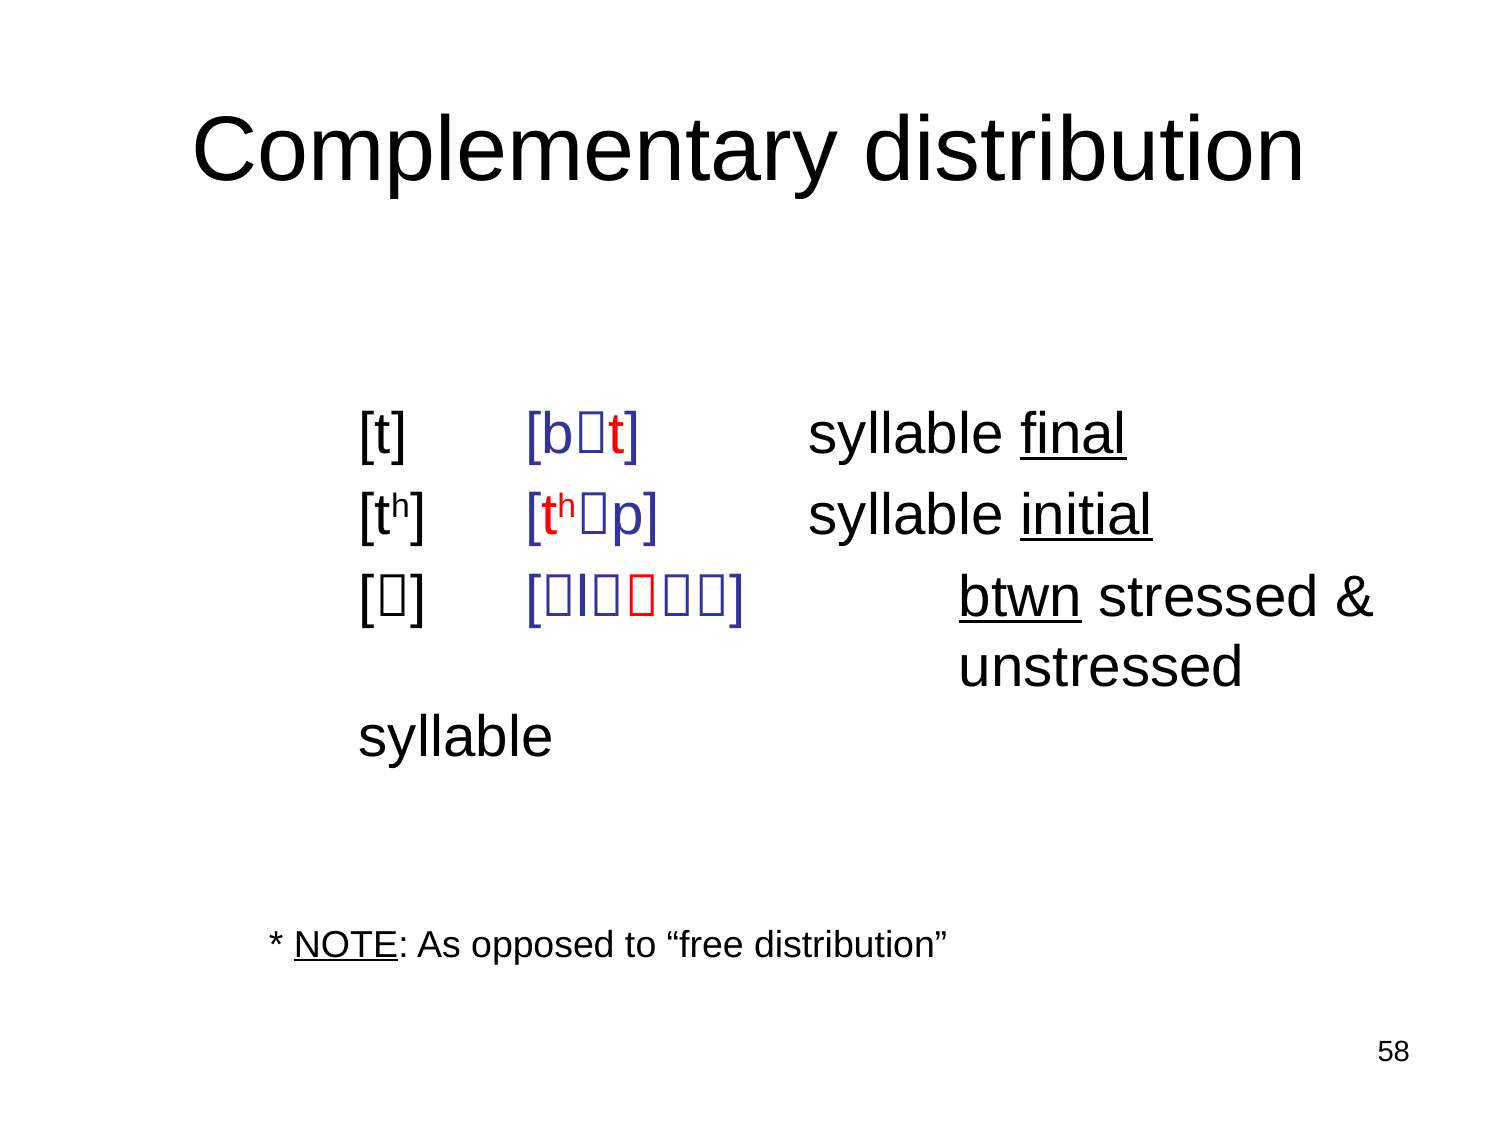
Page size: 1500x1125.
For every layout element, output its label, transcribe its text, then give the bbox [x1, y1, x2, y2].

title Complementary distribution [75, 50, 1425, 238]
text_box * NOTE: As opposed to “free distribution” [254, 912, 963, 973]
list [t] [bt] syllable final [th] [thp] syllable initial [] [l] btwn stressed & unstressed syllable [287, 387, 1438, 738]
slide_number 58 [1074, 1024, 1426, 1103]
